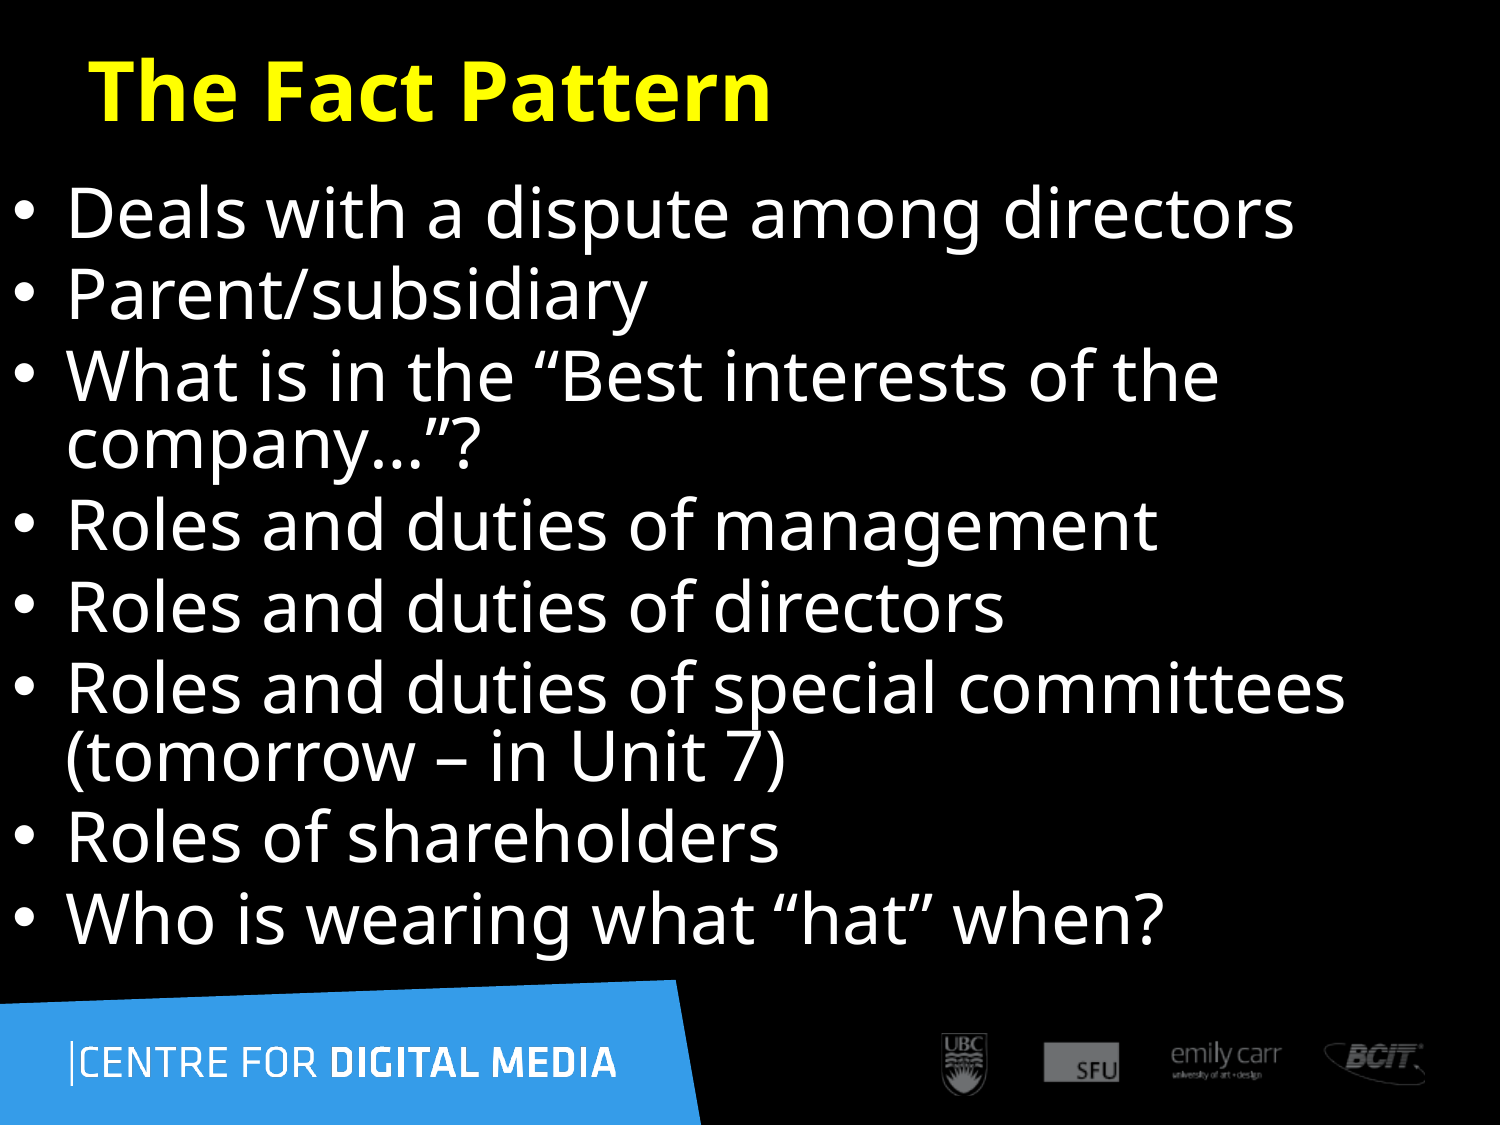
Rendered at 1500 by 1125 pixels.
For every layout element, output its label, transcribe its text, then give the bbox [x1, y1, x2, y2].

title The Fact Pattern [75, 4, 1425, 171]
list Deals with a dispute among directors Parent/subsidiary What is in the “Best interests of the company…”? Roles and duties of management Roles and duties of directors Roles and duties of special committees (tomorrow – in Unit 7) Roles of shareholders Who is wearing what “hat” when? [0, 171, 1500, 975]
